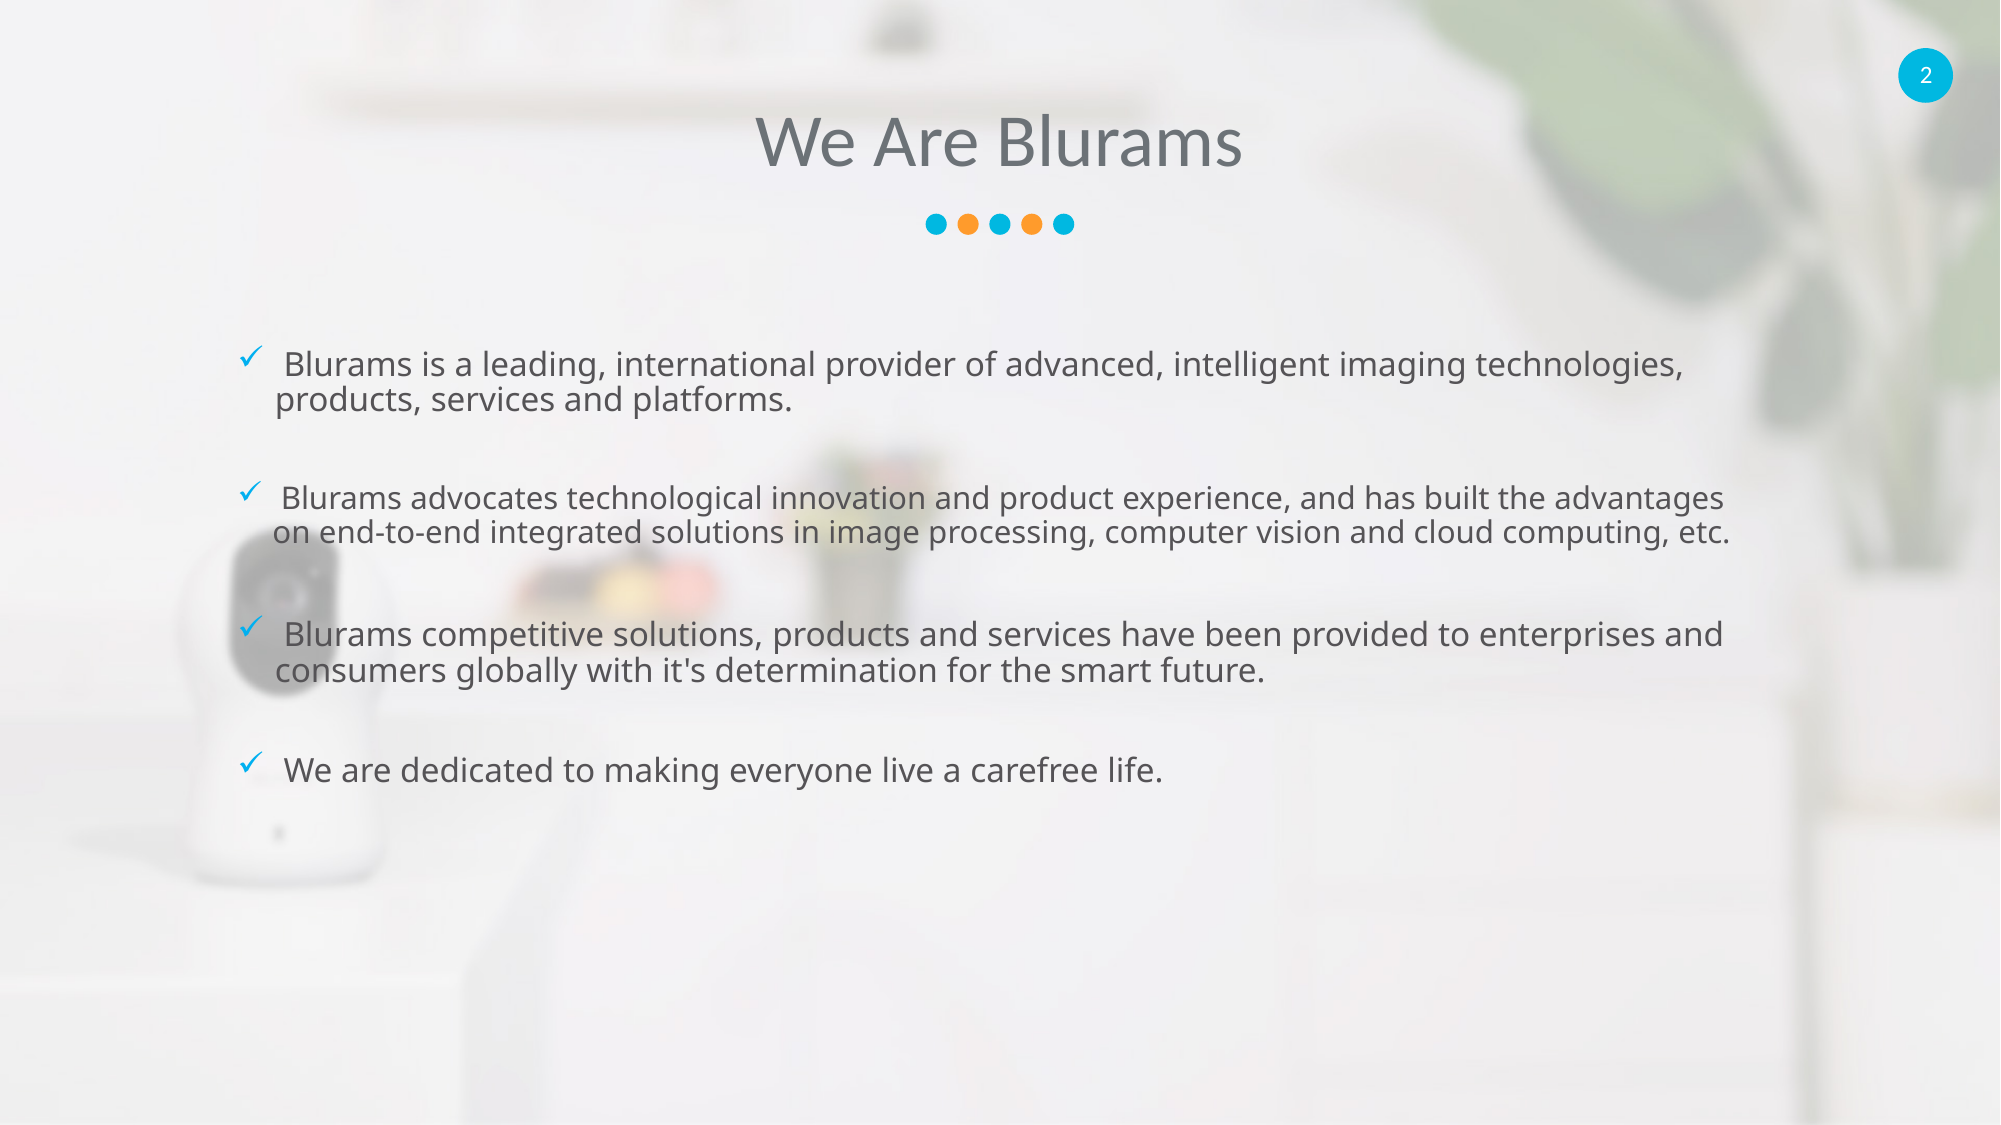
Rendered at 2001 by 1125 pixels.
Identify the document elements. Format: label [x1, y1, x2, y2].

text_box [925, 213, 1075, 235]
picture [0, 0, 2000, 1125]
